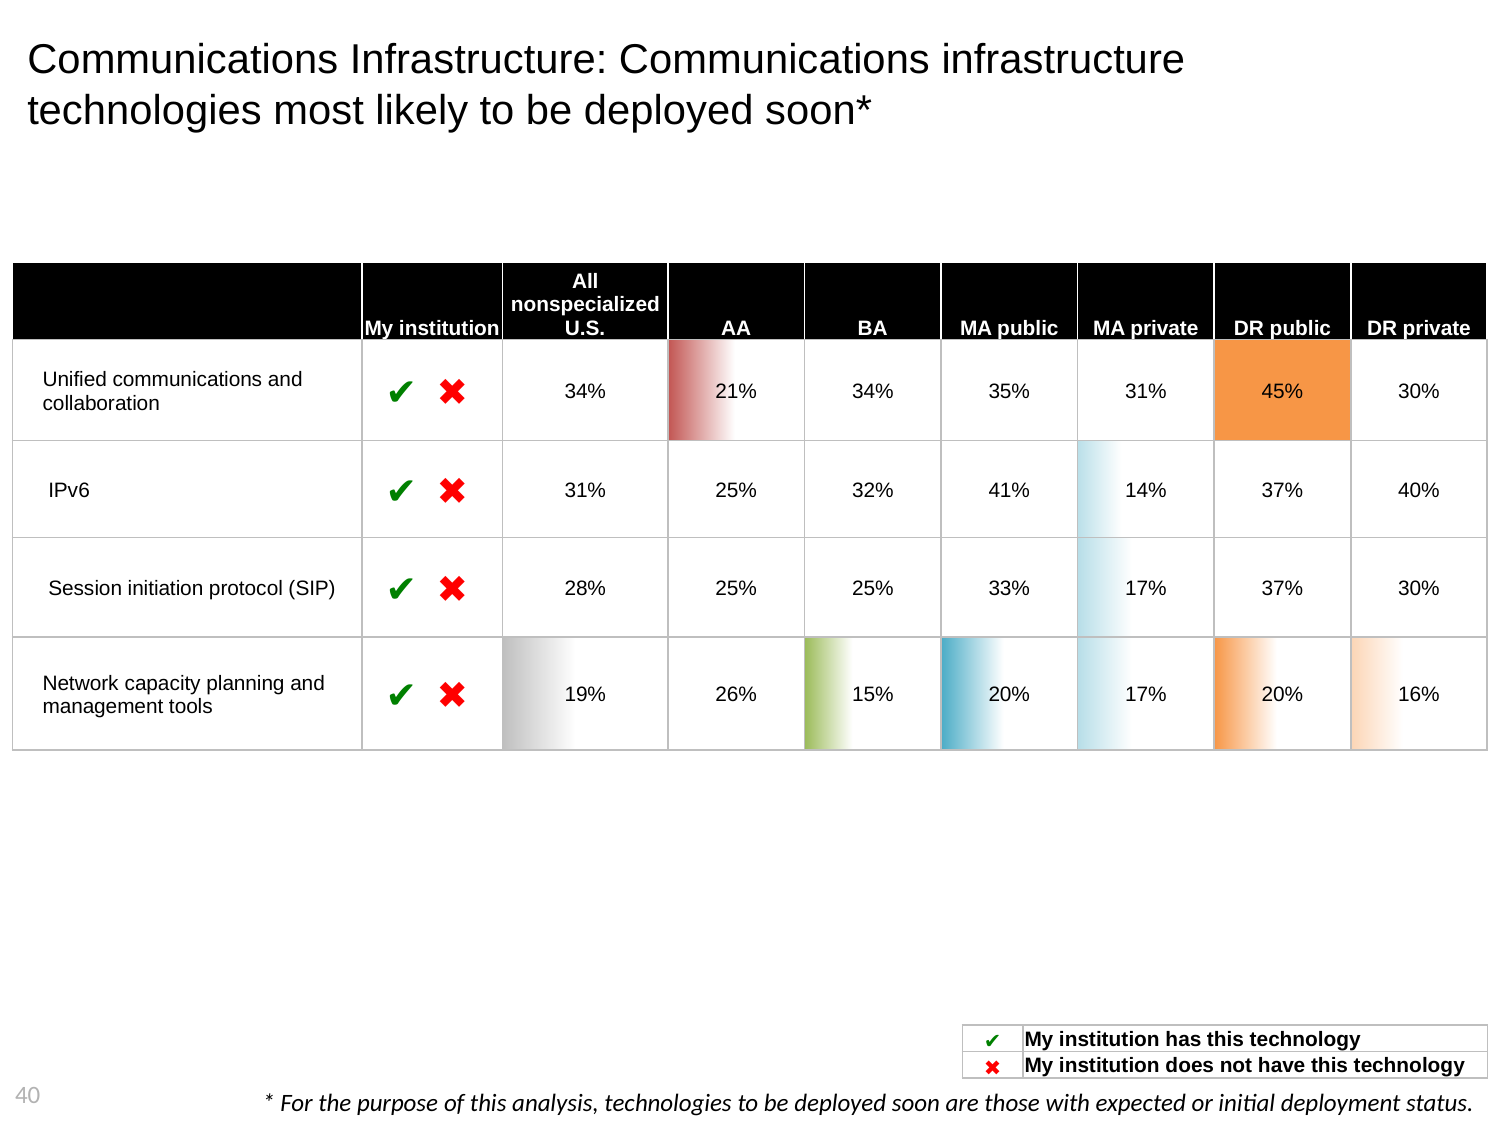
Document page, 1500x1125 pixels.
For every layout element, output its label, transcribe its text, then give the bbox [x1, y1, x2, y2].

table_cell ✔ ✖ [363, 340, 502, 440]
table_cell 14% [1078, 441, 1213, 537]
table_cell 16% [1352, 638, 1486, 749]
table_cell 25% [669, 538, 804, 636]
table_cell Unified communications and collaboration [13, 340, 361, 440]
table_header DR private [1352, 263, 1486, 339]
table_cell 30% [1352, 340, 1486, 440]
table_cell 20% [1215, 638, 1350, 749]
table_header My institution has this technology [1024, 1026, 1487, 1051]
table_cell My institution does not have this technology [1024, 1052, 1487, 1077]
table_cell 30% [1352, 538, 1486, 636]
table_header ✔ [963, 1026, 1022, 1051]
table_cell 28% [503, 538, 667, 636]
table_cell 37% [1215, 538, 1350, 636]
table_cell ✔ ✖ [363, 538, 502, 636]
table_cell IPv6 [13, 441, 361, 537]
table_header MA private [1078, 263, 1213, 339]
table_cell 40% [1352, 441, 1486, 537]
table_cell Session initiation protocol (SIP) [13, 538, 361, 636]
text_box * For the purpose of this analysis, technologies to be deployed soon are those with expected or initial deployment status. [71, 1079, 1497, 1125]
table_cell 35% [942, 340, 1077, 440]
table_cell 21% [669, 340, 804, 440]
slide_number 40 [0, 1062, 163, 1125]
table_cell 17% [1078, 638, 1213, 749]
table_header [13, 263, 361, 339]
table_cell 34% [805, 340, 940, 440]
table_cell 26% [669, 638, 804, 749]
table_header MA public [942, 263, 1077, 339]
table_cell 37% [1215, 441, 1350, 537]
table_cell 34% [503, 340, 667, 440]
table_cell ✖ [963, 1052, 1022, 1077]
table_cell 25% [805, 538, 940, 636]
table_cell 25% [669, 441, 804, 537]
table_cell 41% [942, 441, 1077, 537]
table_cell 17% [1078, 538, 1213, 636]
table_cell 33% [942, 538, 1077, 636]
table_cell 15% [805, 638, 940, 749]
table_cell 45% [1215, 340, 1350, 440]
table_cell 20% [942, 638, 1077, 749]
table_header My institution [363, 263, 502, 339]
table_cell ✔ ✖ [363, 638, 502, 749]
table_cell Network capacity planning and management tools [13, 638, 361, 749]
table_cell 31% [503, 441, 667, 537]
table_cell ✔ ✖ [363, 441, 502, 537]
table_header DR public [1215, 263, 1350, 339]
title Communications Infrastructure: Communications infrastructure technologies most likely to be deployed soon* [12, 24, 1416, 176]
table_cell 19% [503, 638, 667, 749]
table_header AA [669, 263, 804, 339]
table_header BA [805, 263, 940, 339]
table_header All nonspecialized U.S. [503, 263, 667, 339]
table_cell 31% [1078, 340, 1213, 440]
table_cell 32% [805, 441, 940, 537]
